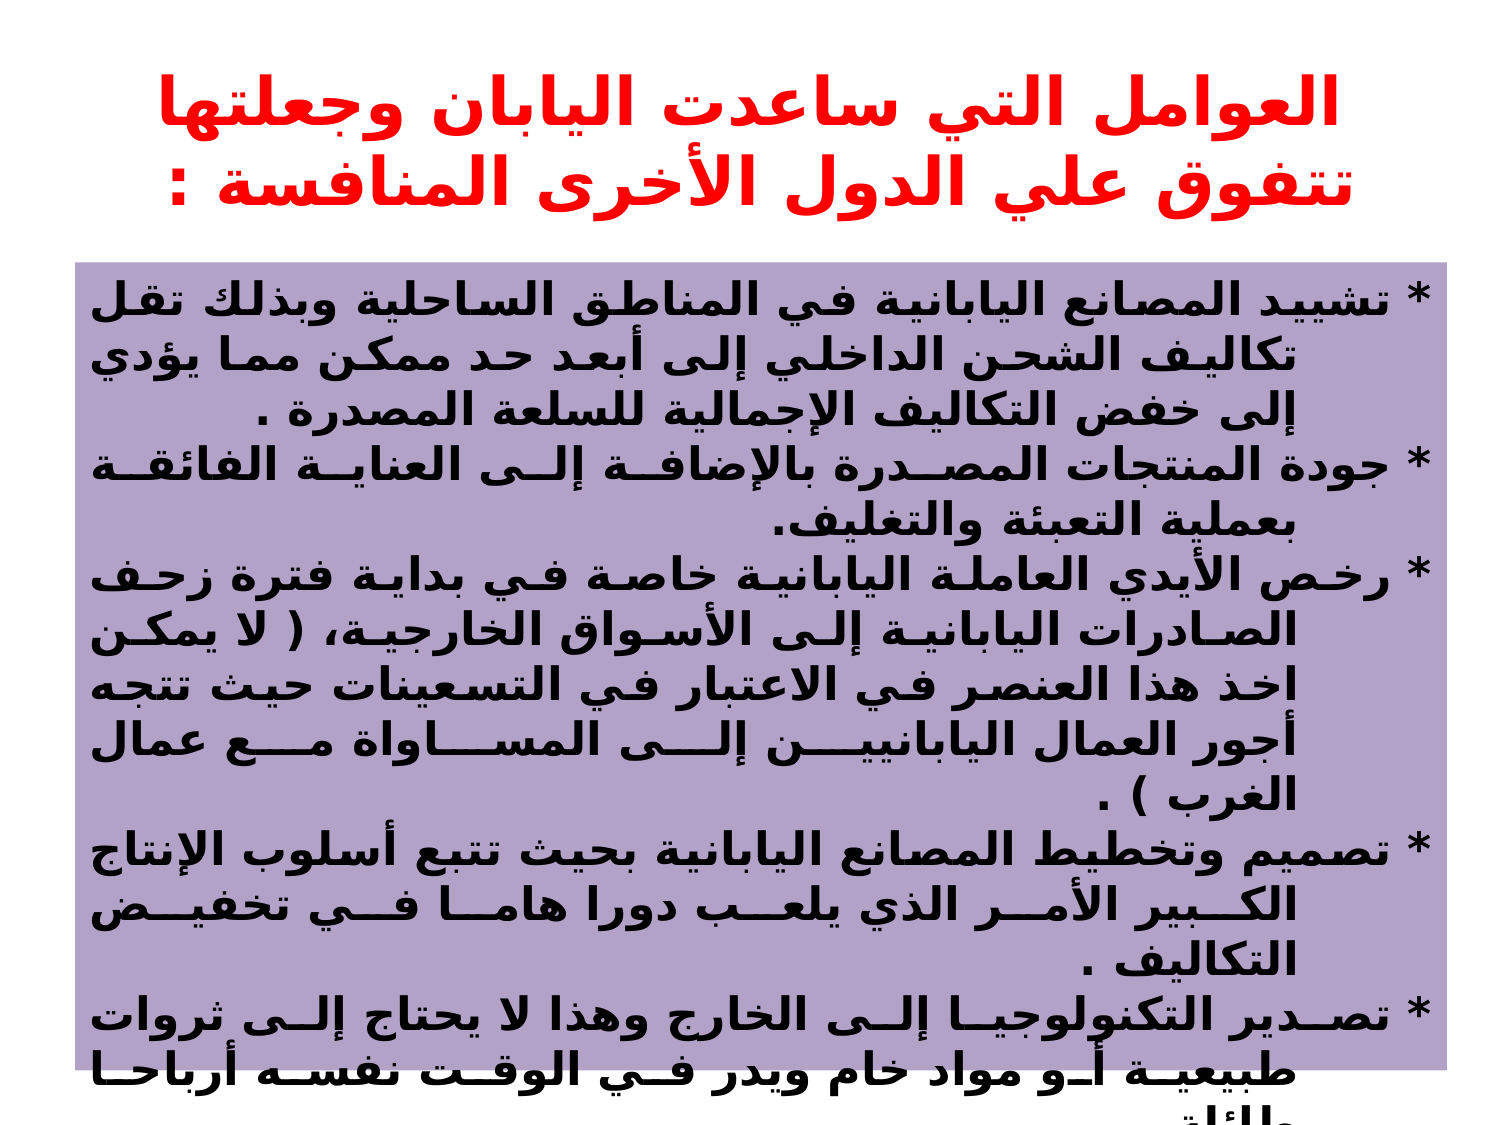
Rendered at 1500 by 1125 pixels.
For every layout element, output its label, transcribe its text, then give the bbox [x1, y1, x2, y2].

list * تشييد المصانع اليابانية في المناطق الساحلية وبذلك تقل تكاليف الشحن الداخلي إلى أبعد حد ممكن مما يؤدي إلى خفض التكاليف الإجمالية للسلعة المصدرة . * جودة المنتجات المصدرة بالإضافة إلى العناية الفائقة بعملية التعبئة والتغليف. * رخص الأيدي العاملة اليابانية خاصة في بداية فترة زحف الصادرات اليابانية إلى الأسواق الخارجية، ( لا يمكن اخذ هذا العنصر في الاعتبار في التسعينات حيث تتجه أجور العمال اليابانيين إلى المساواة مع عمال الغرب ) . * تصميم وتخطيط المصانع اليابانية بحيث تتبع أسلوب الإنتاج الكبير الأمر الذي يلعب دورا هاما في تخفيض التكاليف . * تصدير التكنولوجيا إلى الخارج وهذا لا يحتاج إلى ثروات طبيعية أو مواد خام ويدر في الوقت نفسه أرباحا طائلة . * بناء مصانع البتروكيماويات ومصافي تكرير البترول بالقرب من المناطق الساحلية، وهذا يؤدي إلى خفض تكاليف الشحن الداخلي، وأيضاً خفض تكاليف المواد البتروكيماوية التي تصدرها اليابان . *عبارة صنع في اليابان تعني الجودة* [75, 262, 1447, 1071]
title العوامل التي ساعدت اليابان وجعلتها تتفوق علي الدول الأخرى المنافسة : [75, 45, 1425, 233]
